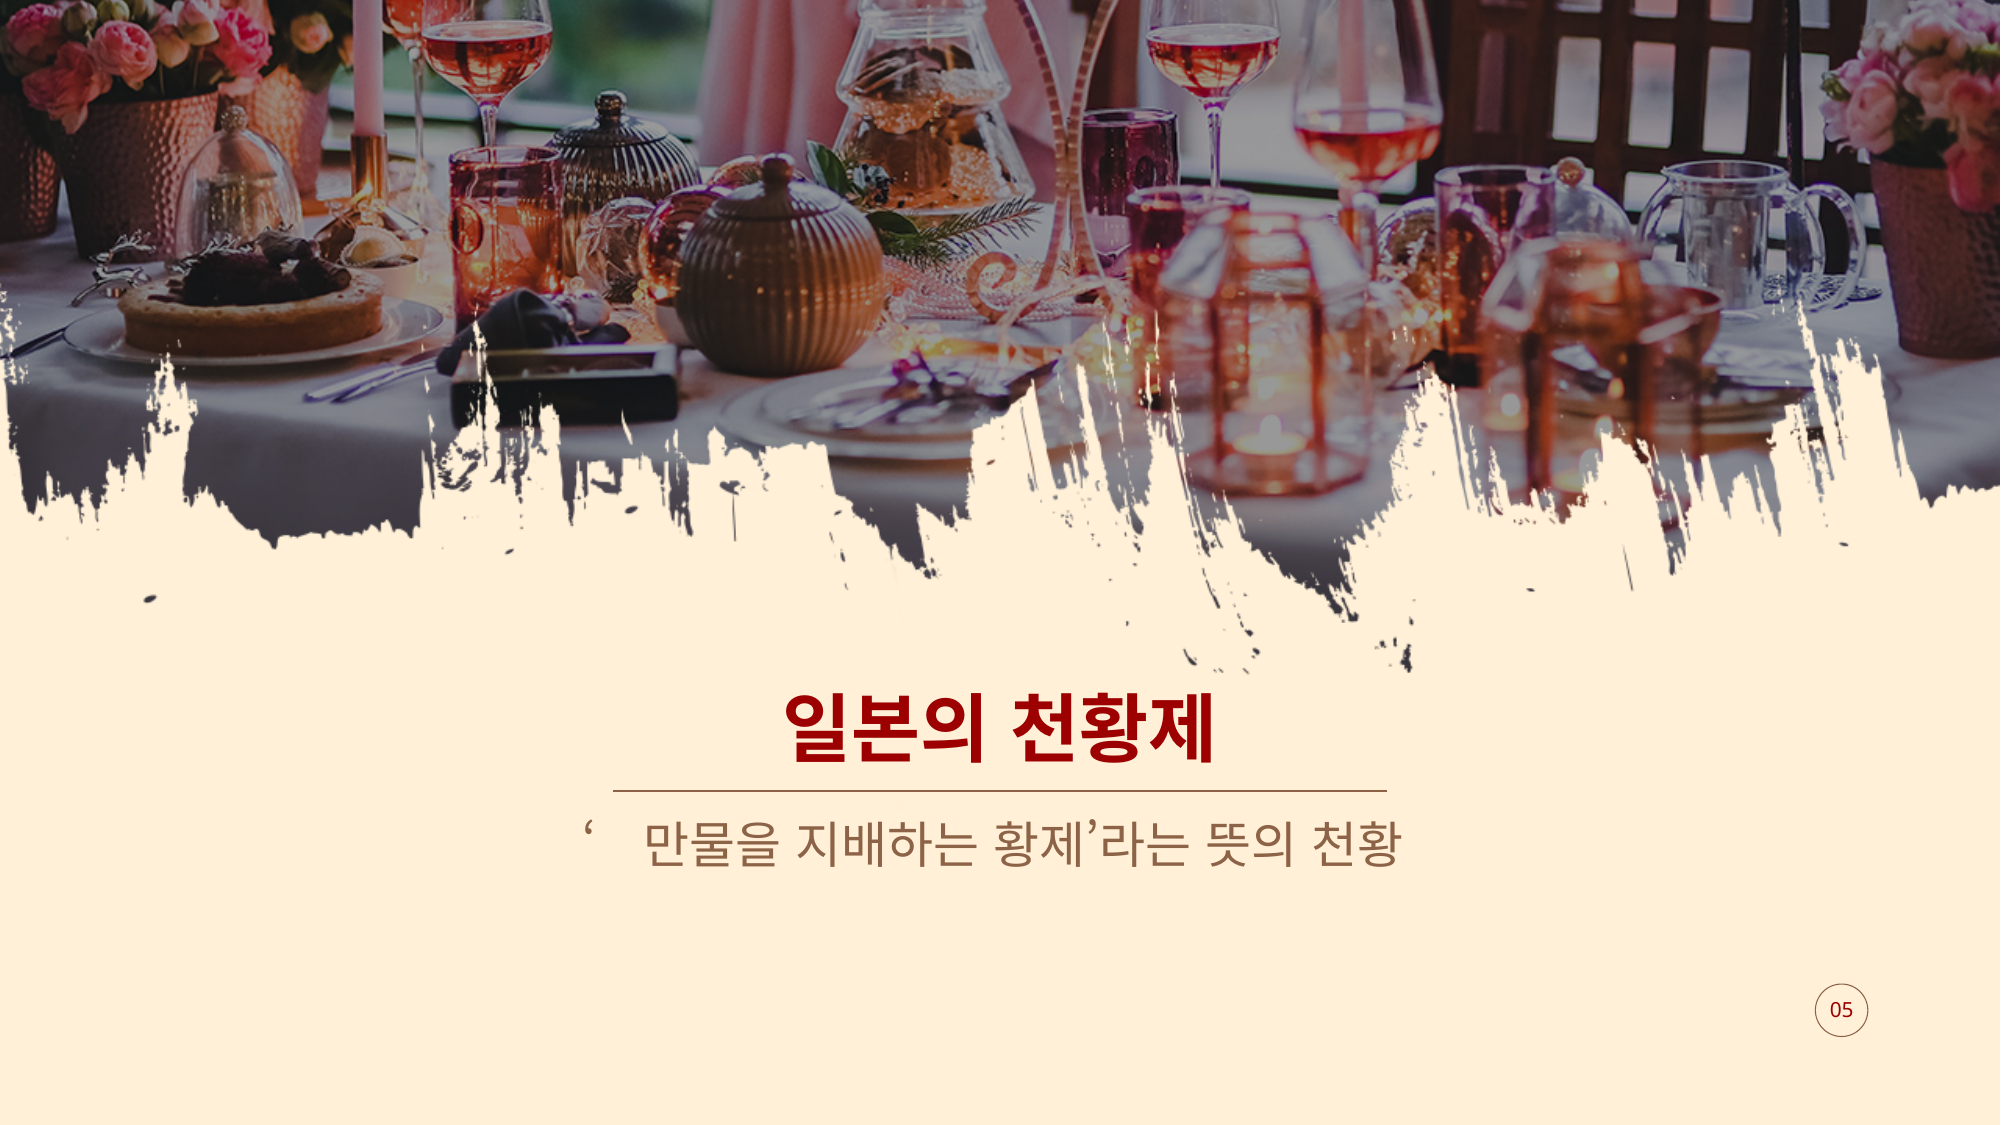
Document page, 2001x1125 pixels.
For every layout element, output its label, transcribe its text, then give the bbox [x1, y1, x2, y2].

picture [0, 0, 2000, 1125]
slide_number 05 [1811, 980, 1872, 1041]
subtitle ‘만물을 지배하는 황제’라는 뜻의 천황 [137, 804, 1863, 891]
title 일본의 천황제 [137, 665, 1863, 799]
